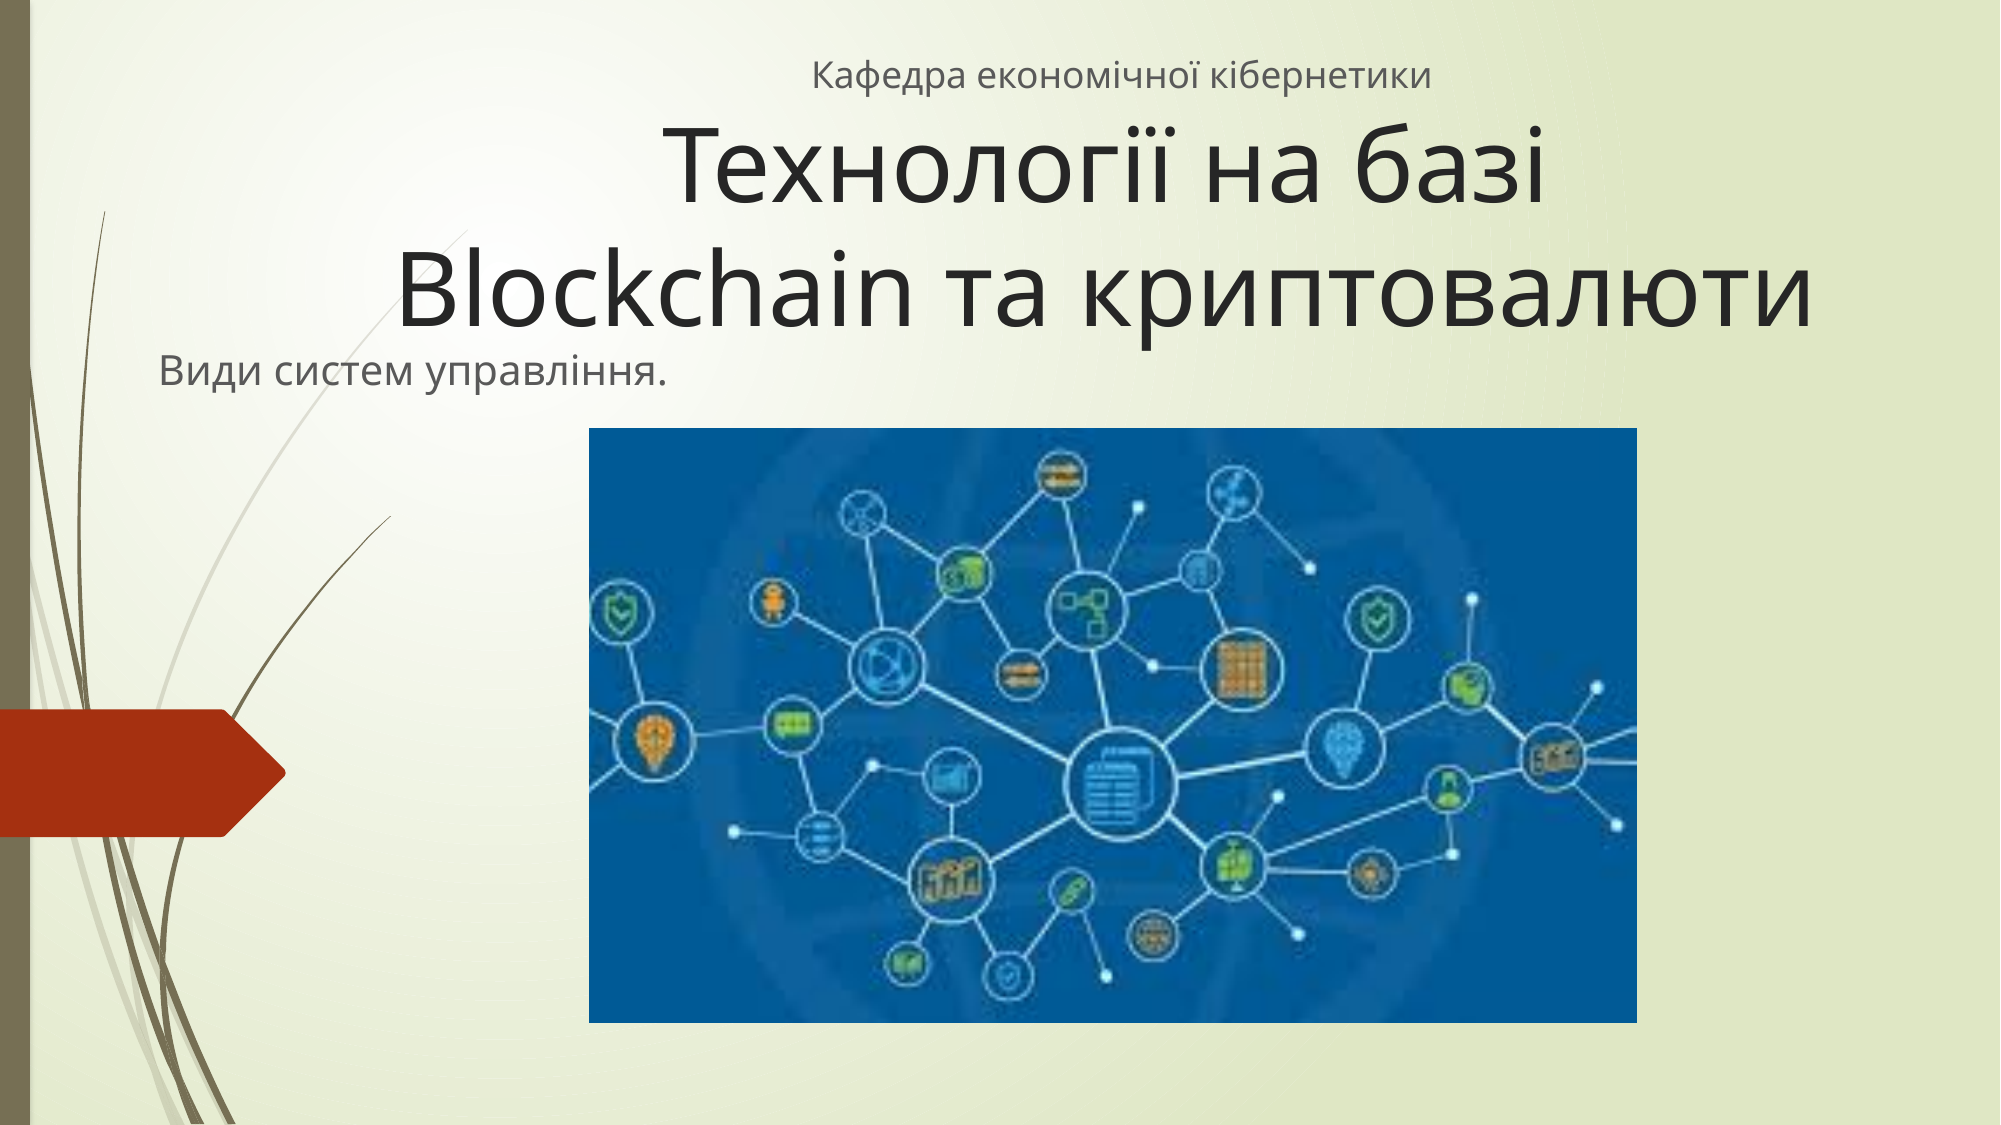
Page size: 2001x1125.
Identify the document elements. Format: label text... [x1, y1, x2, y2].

subtitle Види систем управління. [142, 336, 1929, 420]
title Технології на базі Blockchain та криптовалюти [374, 86, 1838, 336]
text_box Кафедра економічної кібернетики [390, 43, 1854, 104]
picture [589, 428, 1637, 1023]
